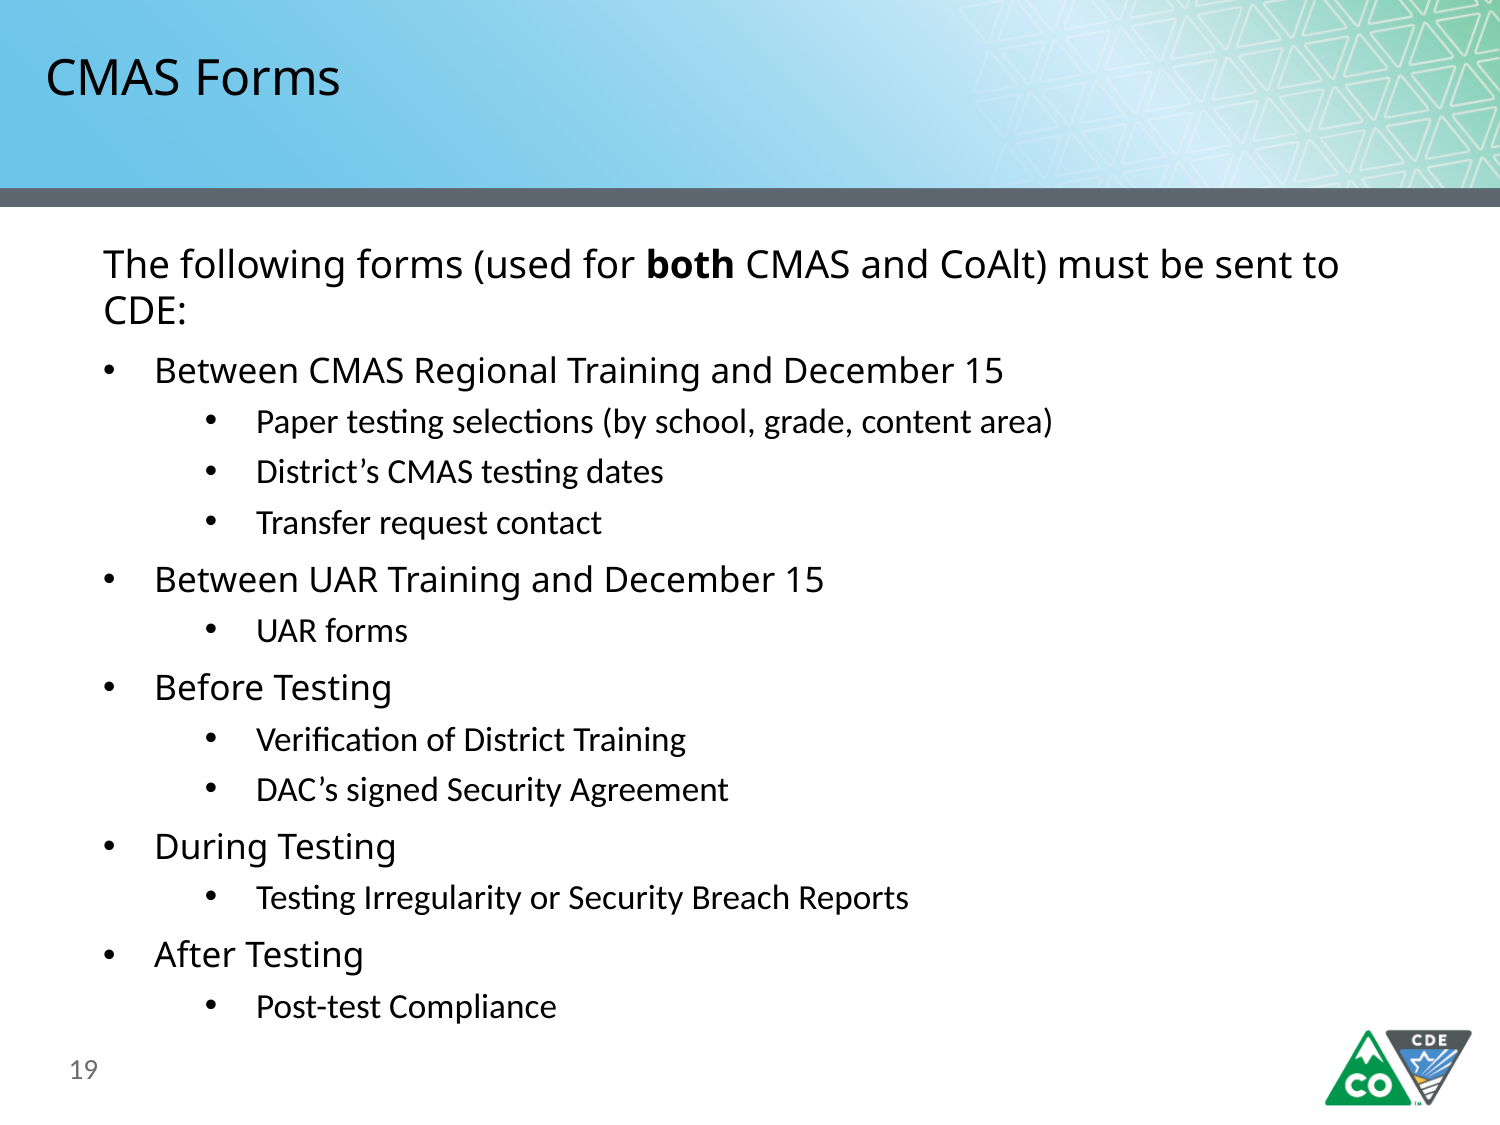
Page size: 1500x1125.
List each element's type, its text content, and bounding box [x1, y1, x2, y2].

list The following forms (used for both CMAS and CoAlt) must be sent to CDE: Between CMAS Regional Training and December 15 Paper testing selections (by school, grade, content area) District’s CMAS testing dates Transfer request contact Between UAR Training and December 15 UAR forms Before Testing Verification of District Training DAC’s signed Security Agreement During Testing Testing Irregularity or Security Breach Reports After Testing Post-test Compliance [103, 239, 1397, 1027]
picture [1312, 1021, 1482, 1113]
title CMAS Forms [45, 45, 1339, 162]
picture [0, 0, 1500, 207]
slide_number 19 [45, 1042, 122, 1103]
